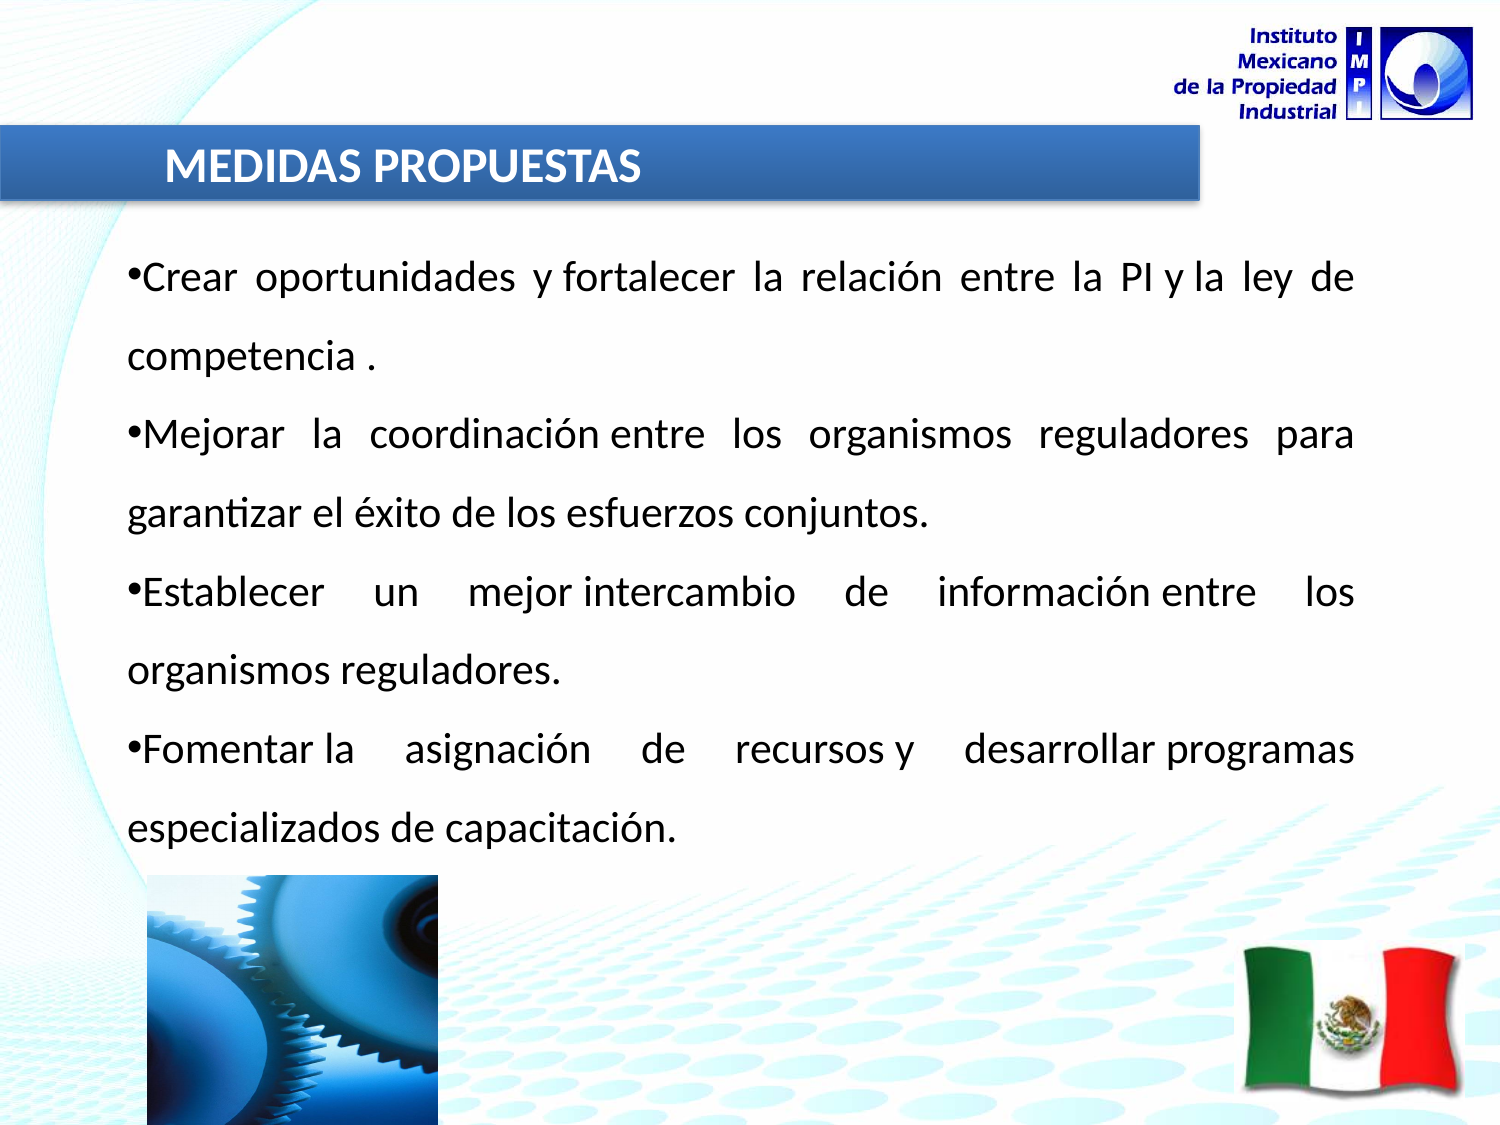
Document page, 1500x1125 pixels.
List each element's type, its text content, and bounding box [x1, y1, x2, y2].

text_box MEDIDAS PROPUESTAS [0, 125, 1200, 201]
text_box Crear oportunidades y fortalecer la relación entre la PI y la ley de competencia . Mejorar la coordinación entre los organismos reguladores para garantizar el éxito de los esfuerzos conjuntos. Establecer un mejor intercambio de información entre los organismos reguladores. Fomentar la asignación de recursos y desarrollar programas especializados de capacitación. [112, 213, 1371, 859]
picture [0, 0, 1500, 1125]
